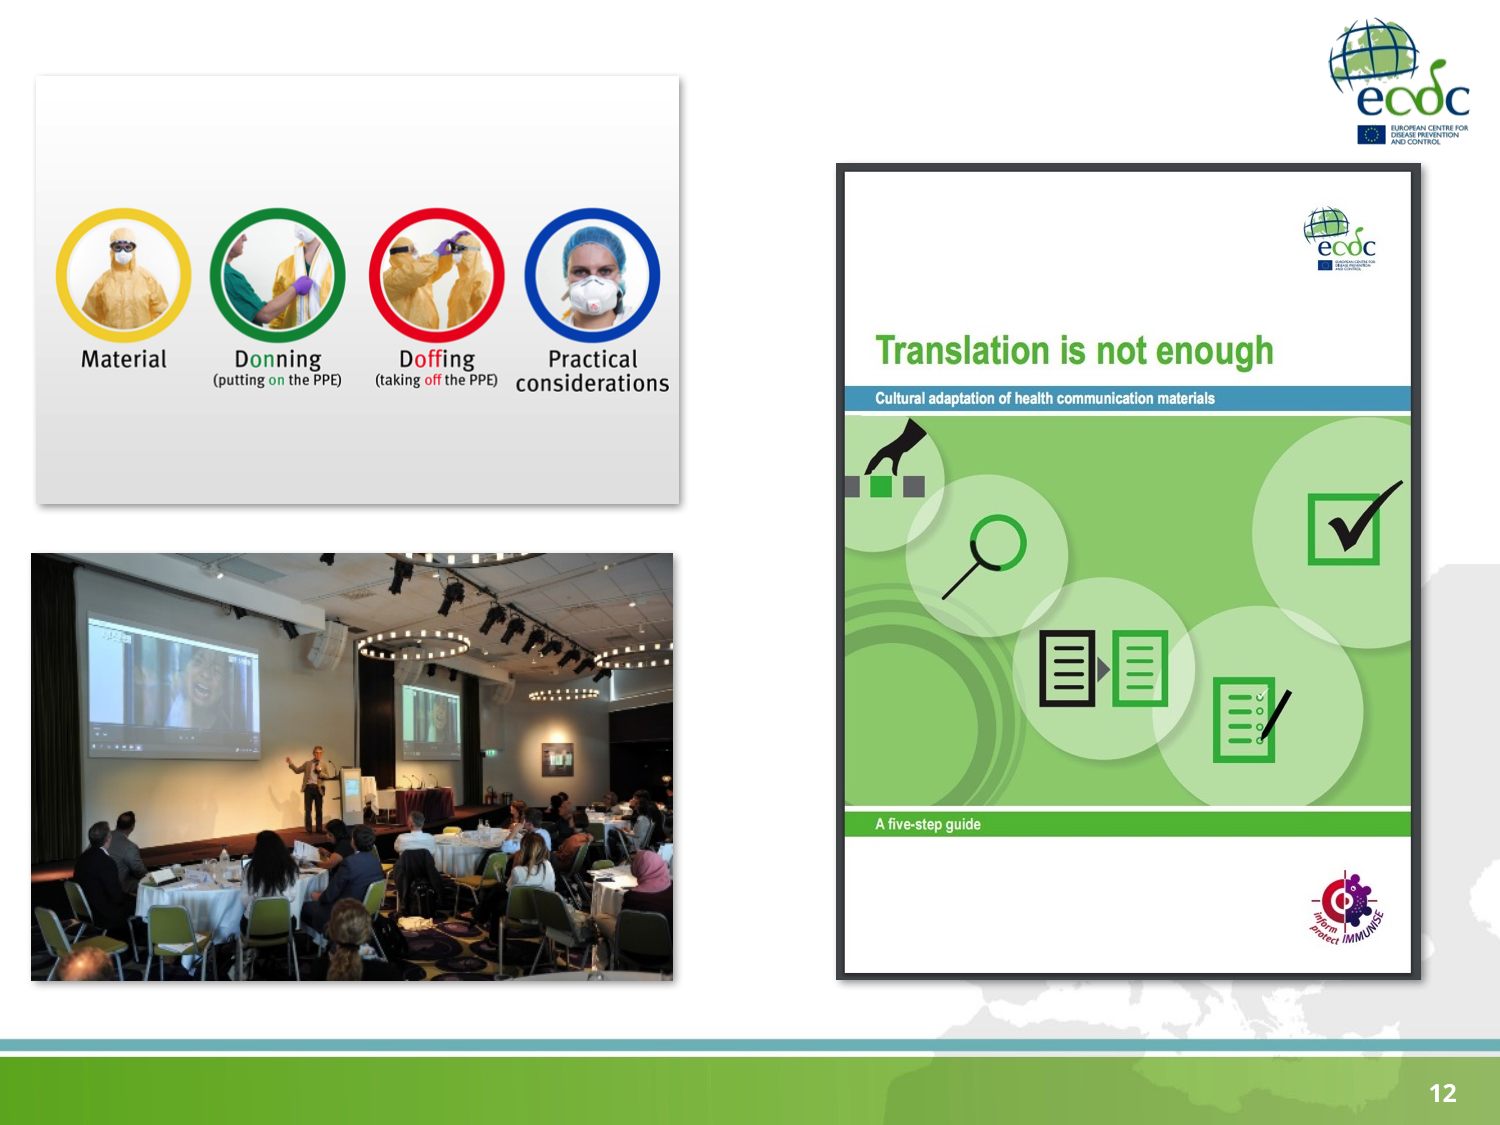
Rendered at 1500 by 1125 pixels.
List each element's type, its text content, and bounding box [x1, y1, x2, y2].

picture [1328, 17, 1473, 148]
picture [0, 163, 1500, 1125]
slide_number 12 [1122, 1062, 1473, 1123]
picture [36, 76, 679, 504]
